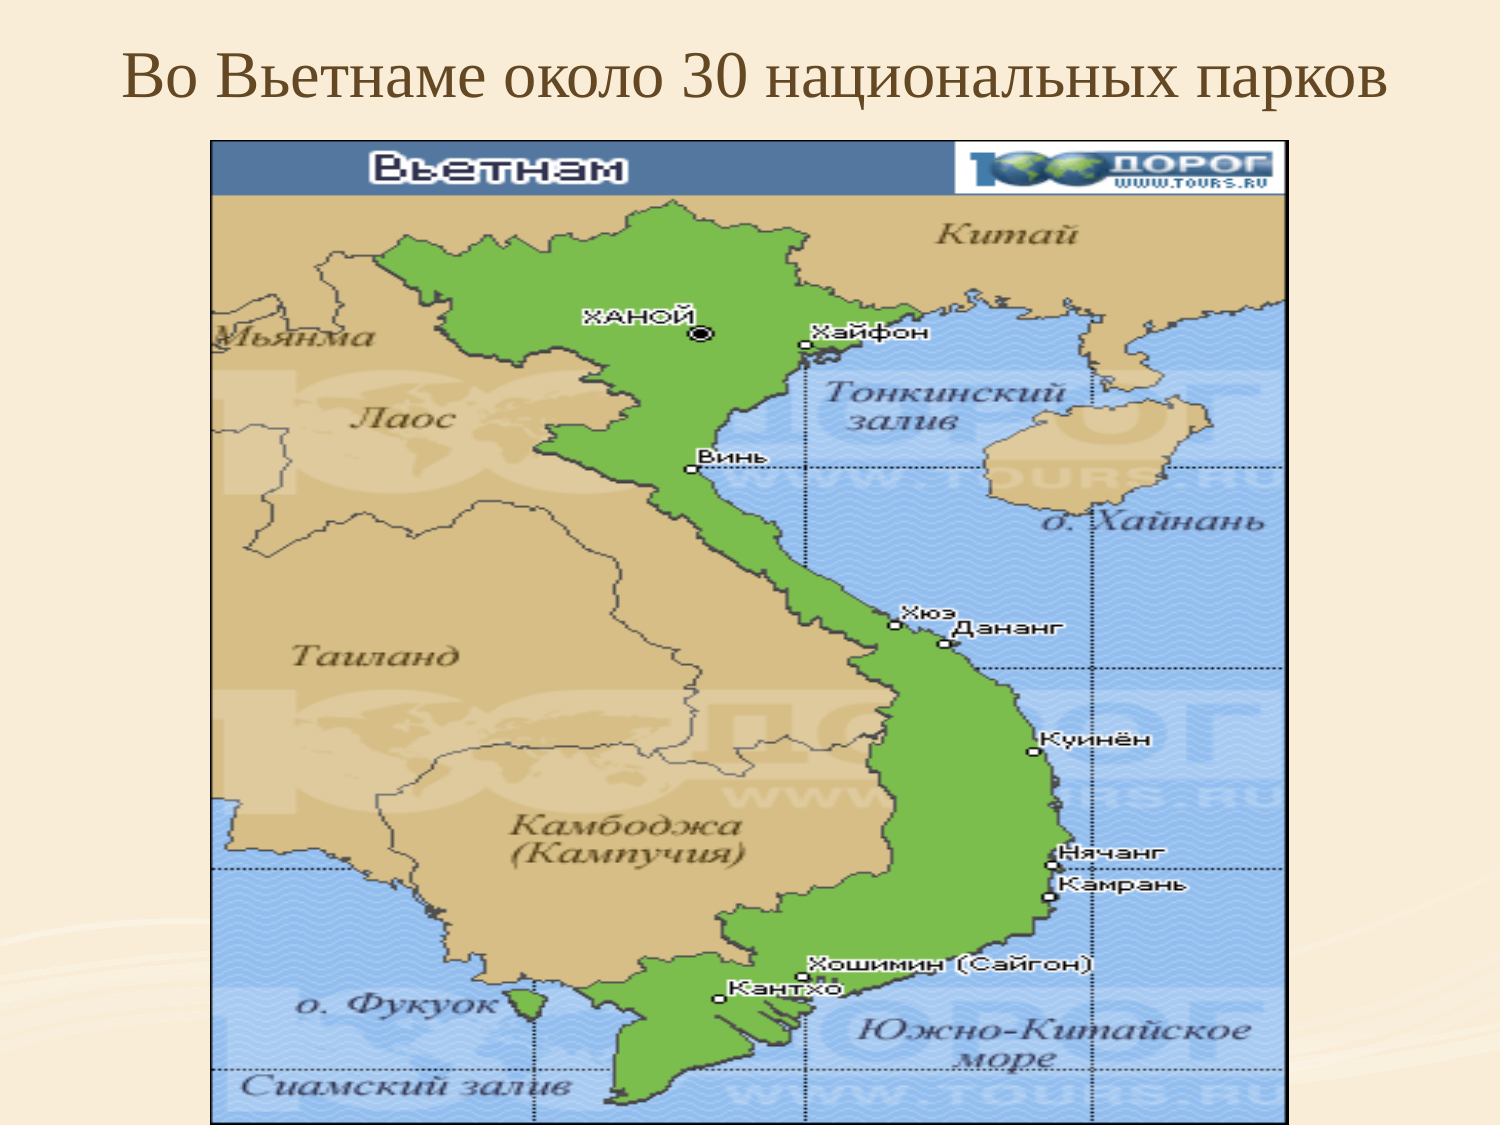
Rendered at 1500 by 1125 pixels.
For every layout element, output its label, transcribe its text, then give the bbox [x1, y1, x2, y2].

picture [210, 140, 1289, 1125]
text_box Во Вьетнаме около 30 национальных парков [35, 23, 1477, 119]
